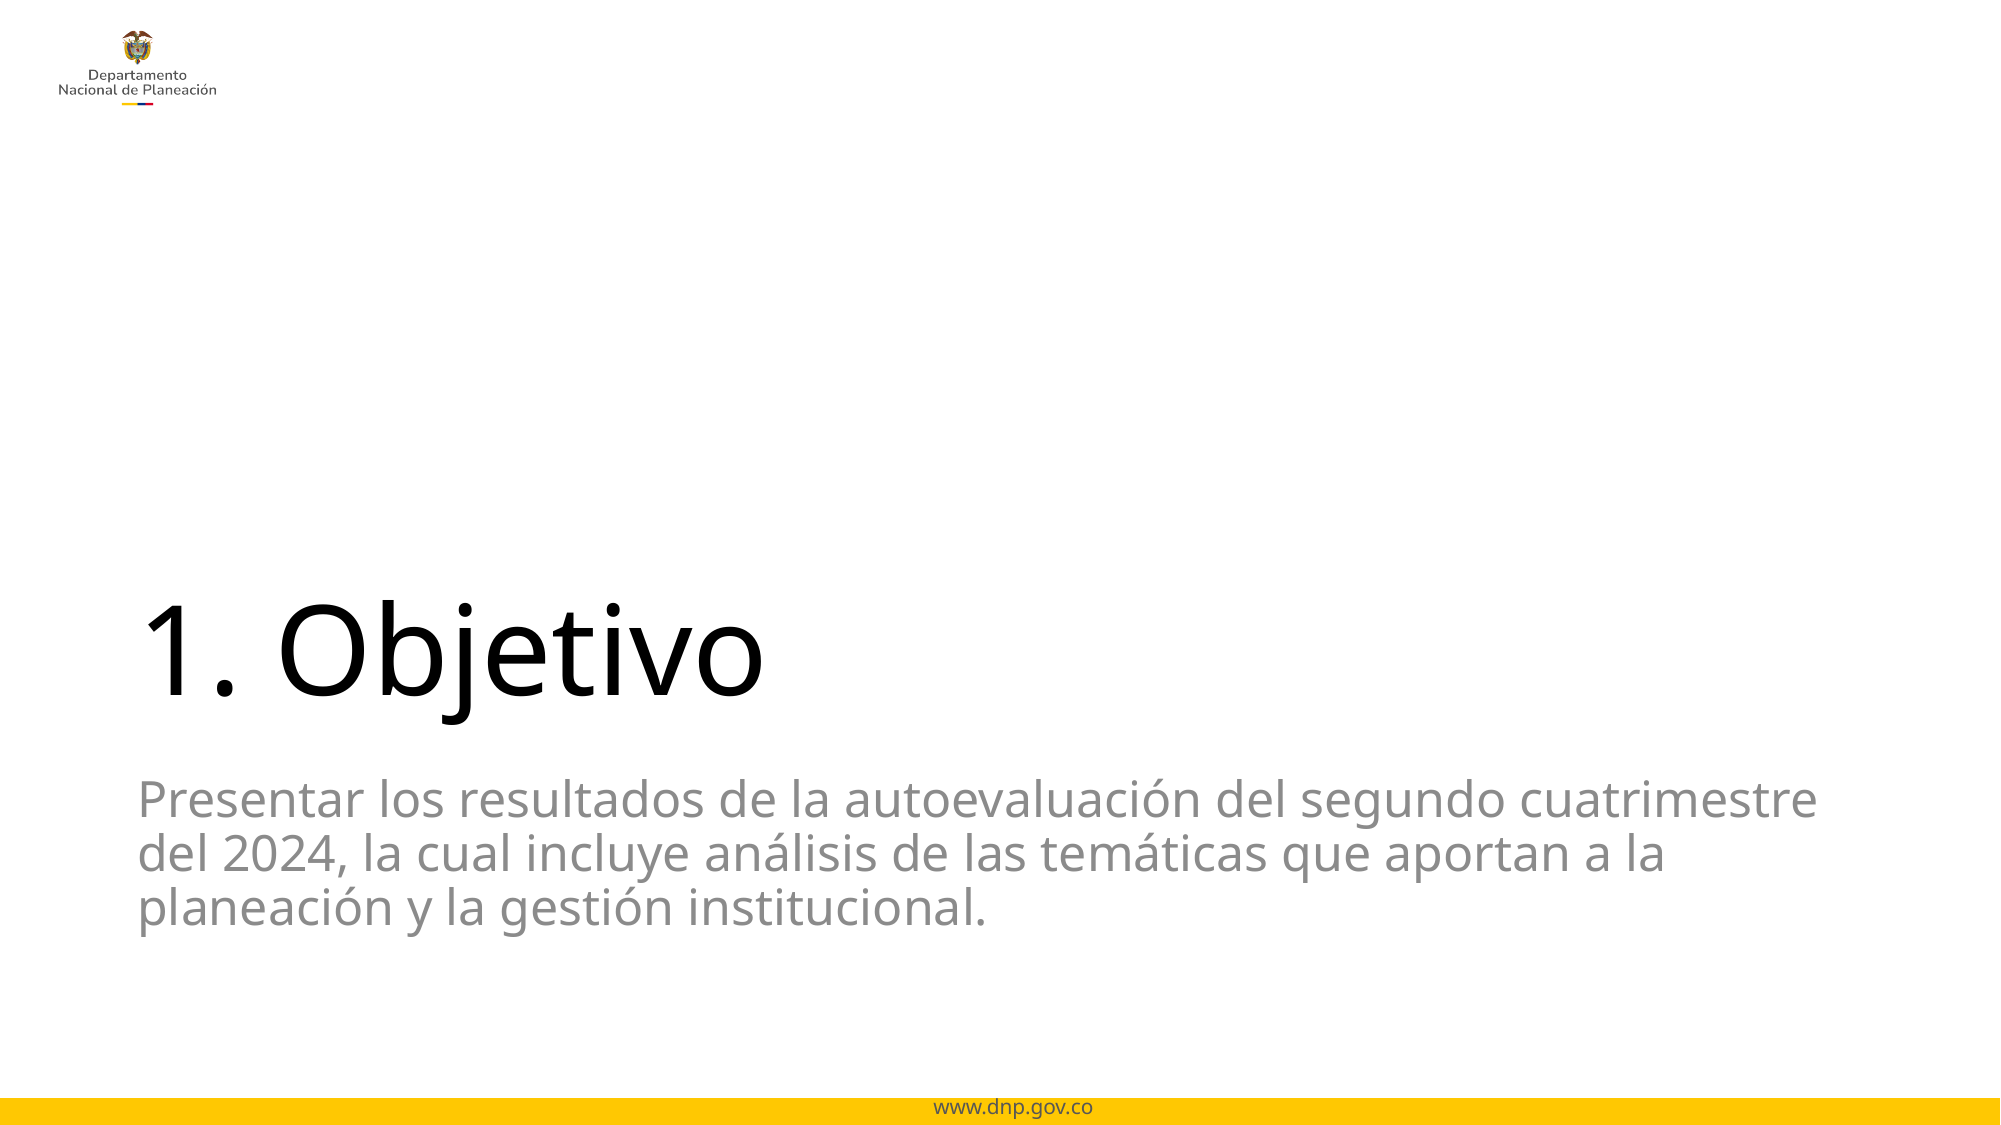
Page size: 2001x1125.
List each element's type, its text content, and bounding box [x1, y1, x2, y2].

text_box 1. Objetivo [122, 261, 1848, 730]
text_box Presentar los resultados de la autoevaluación del segundo cuatrimestre del 2024, la cual incluye análisis de las temáticas que aportan a la planeación y la gestión institucional. [122, 766, 1848, 1013]
picture [35, 7, 240, 123]
